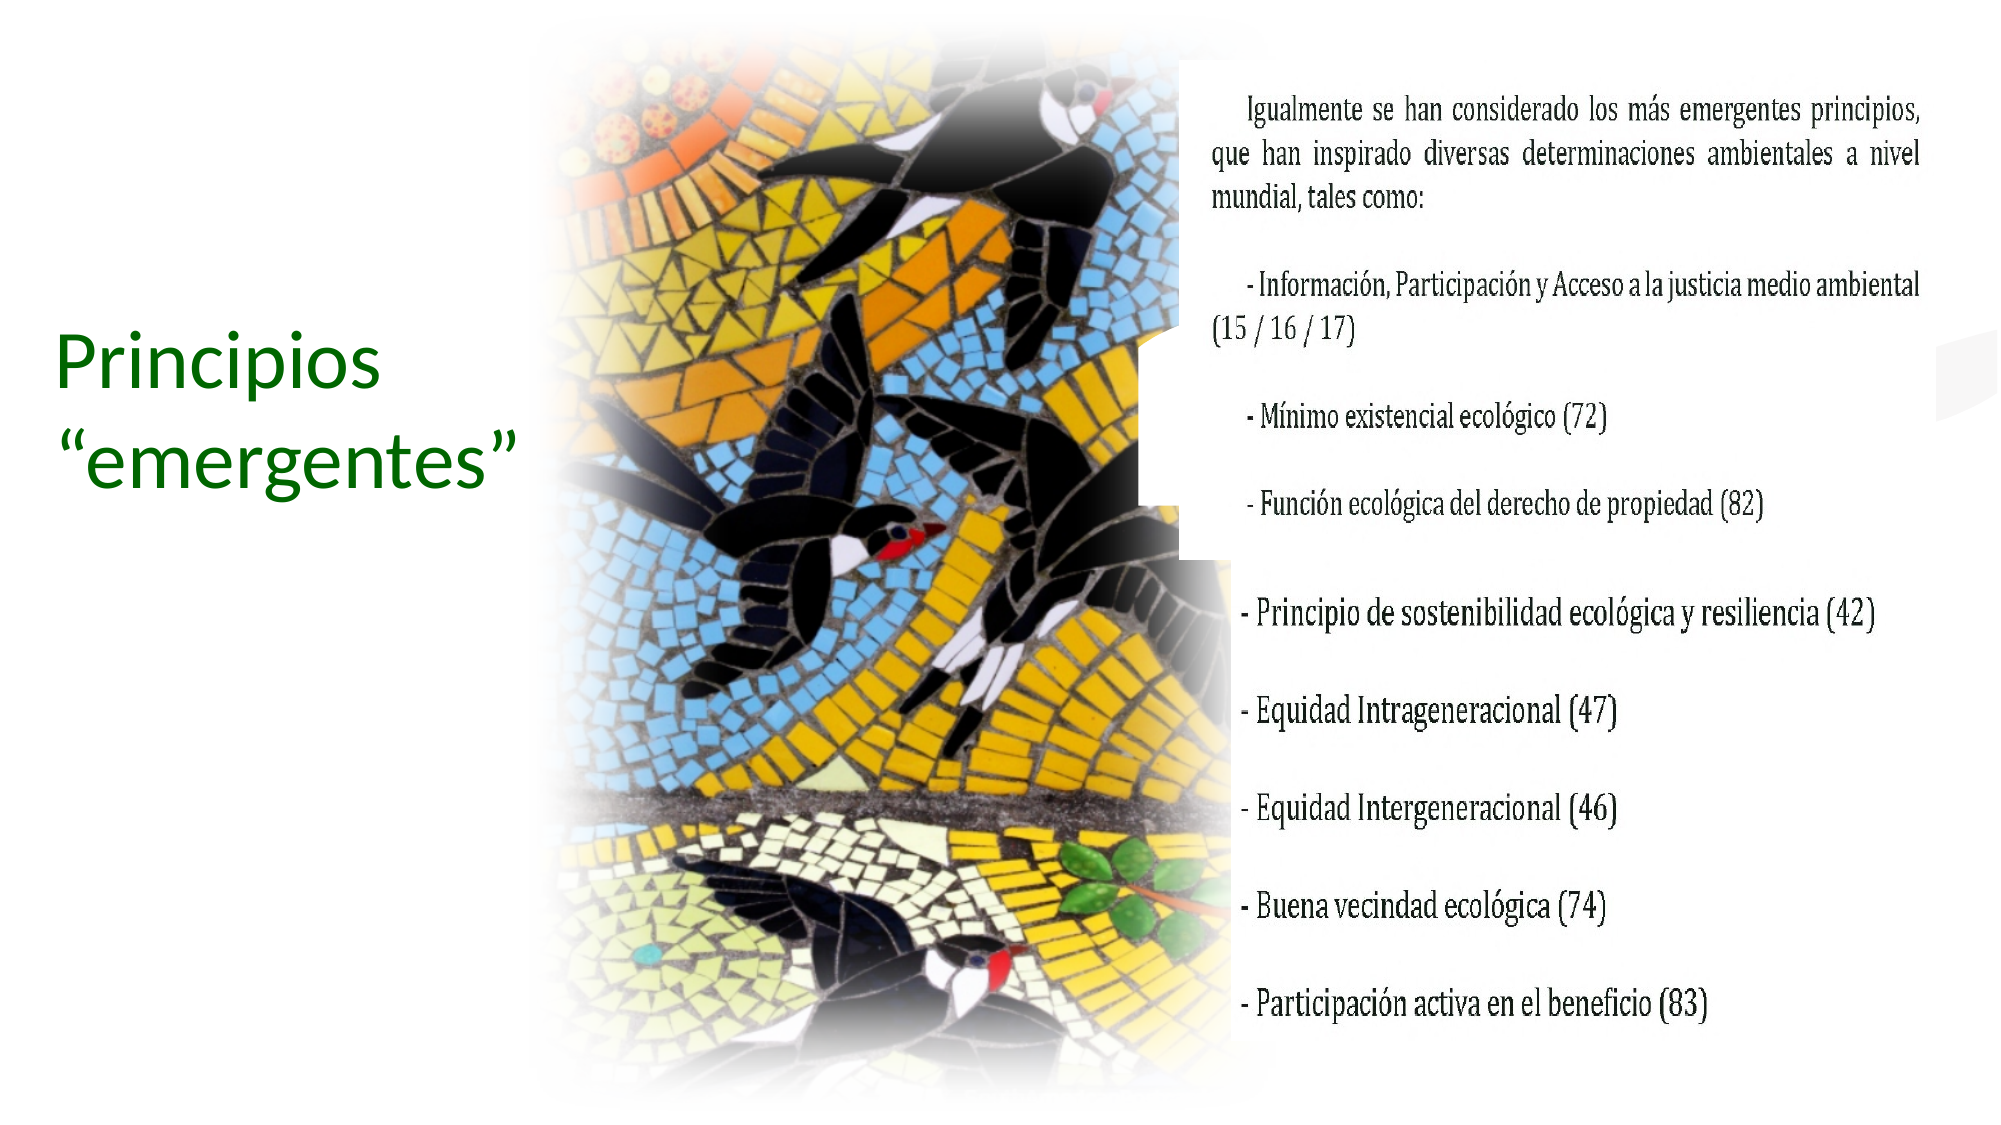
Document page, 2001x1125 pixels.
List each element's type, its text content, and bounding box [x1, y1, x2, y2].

text_box Principios “emergentes” [39, 197, 522, 513]
picture [527, 11, 1278, 1113]
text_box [1138, 60, 1999, 1041]
